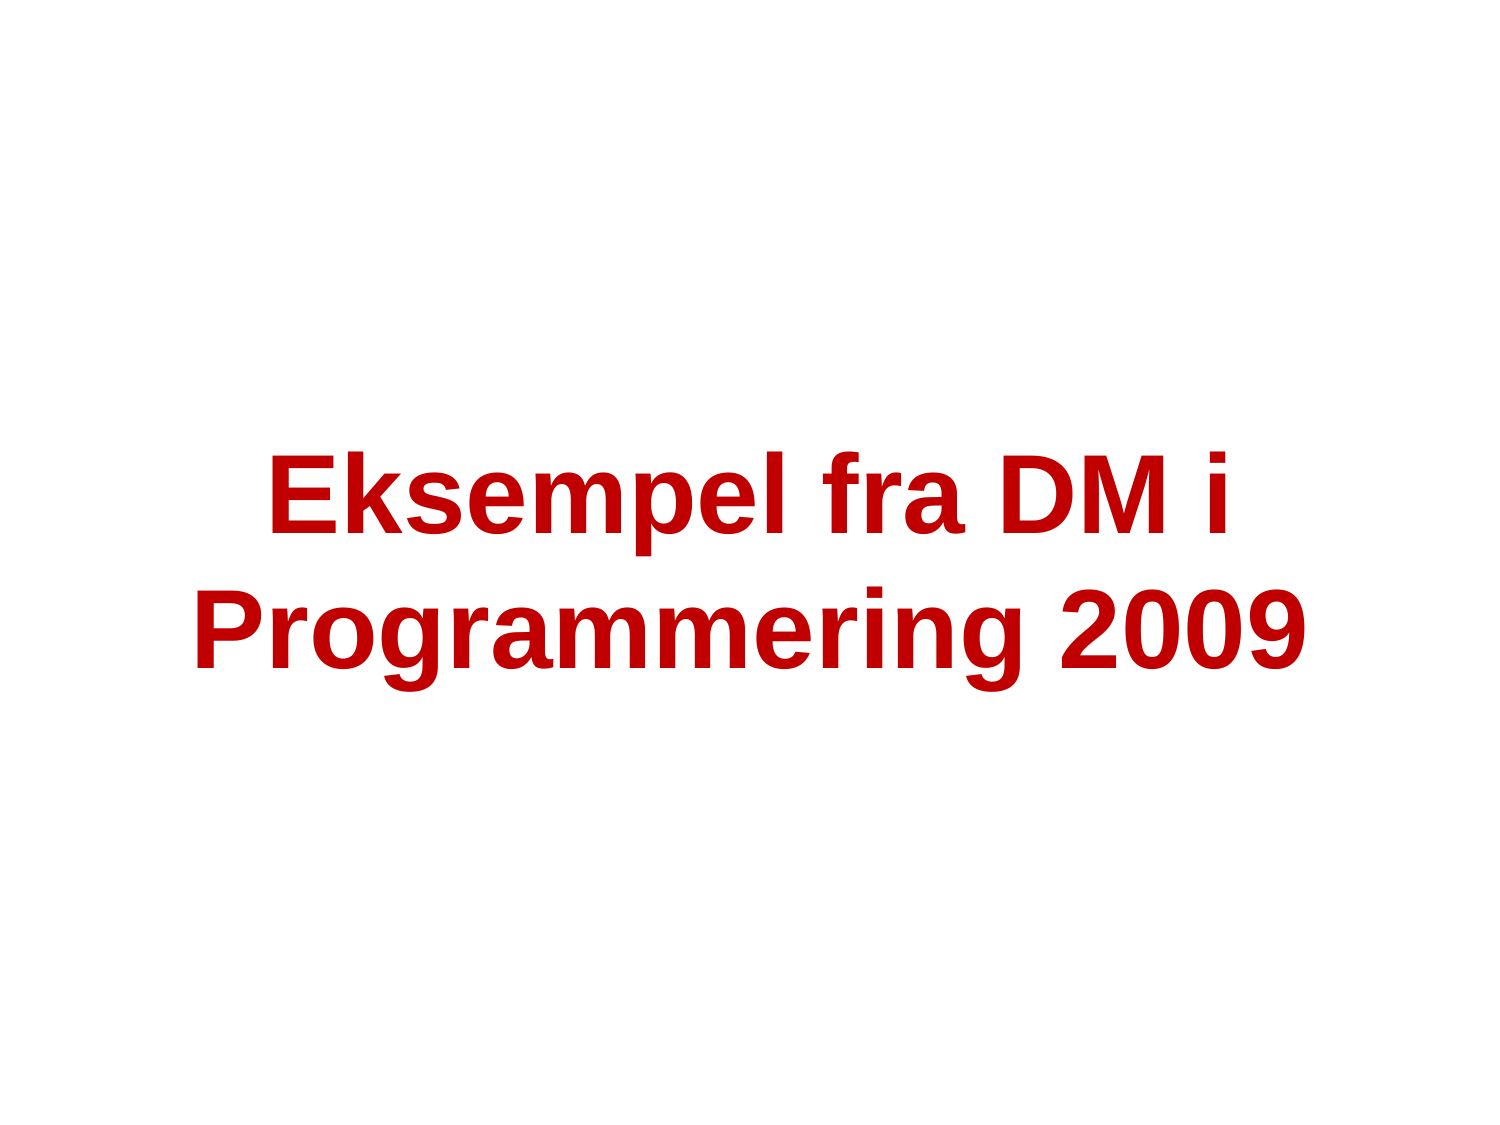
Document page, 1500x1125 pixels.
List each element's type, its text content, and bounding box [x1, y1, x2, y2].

title Eksempel fra DM i Programmering 2009 [0, 462, 1500, 651]
